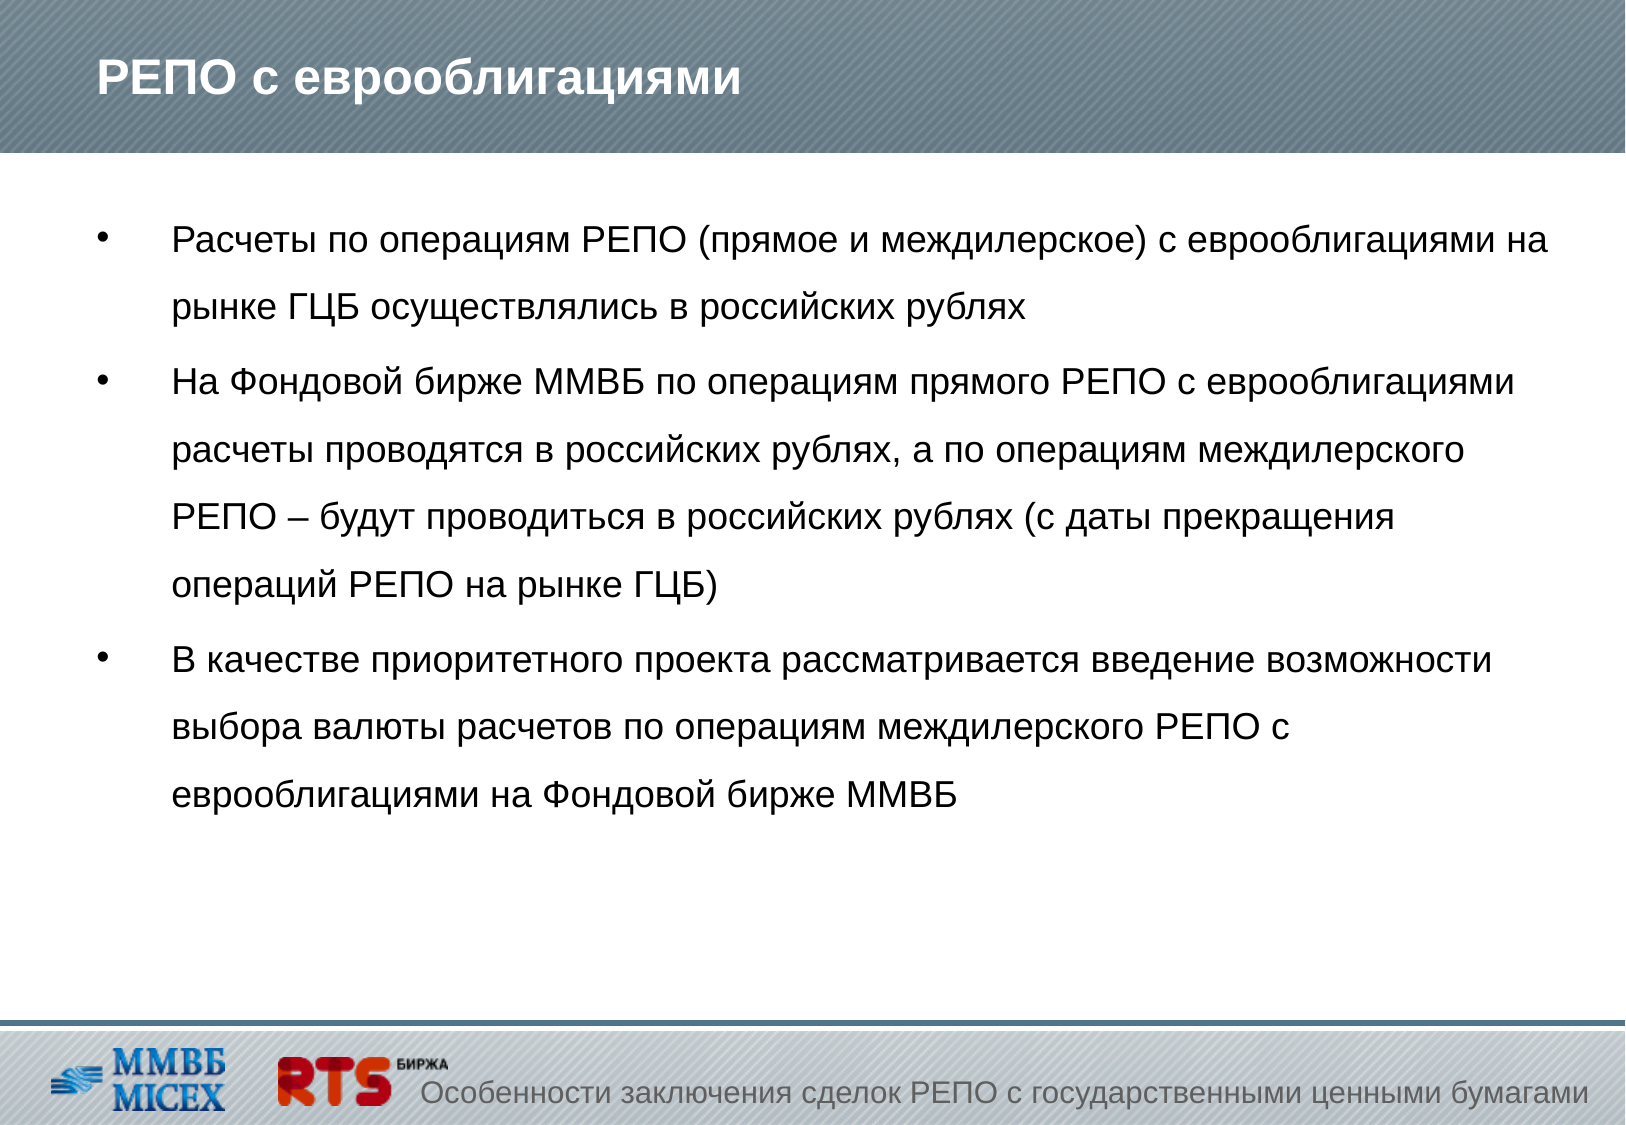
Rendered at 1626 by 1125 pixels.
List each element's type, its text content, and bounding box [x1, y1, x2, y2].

text_box Особенности заключения сделок РЕПО с государственными ценными бумагами [404, 1064, 1606, 1117]
picture [0, 1031, 1626, 1125]
picture [0, 0, 1626, 153]
list Расчеты по операциям РЕПО (прямое и междилерское) с еврооблигациями на рынке ГЦБ осуществлялись в российских рублях На Фондовой бирже ММВБ по операциям прямого РЕПО с еврооблигациями расчеты проводятся в российских рублях, а по операциям междилерского РЕПО – будут проводиться в российских рублях (с даты прекращения операций РЕПО на рынке ГЦБ) В качестве приоритетного проекта рассматривается введение возможности выбора валюты расчетов по операциям междилерского РЕПО с еврооблигациями на Фондовой бирже ММВБ [80, 184, 1569, 1006]
title РЕПО с еврооблигациями [80, 0, 1544, 150]
